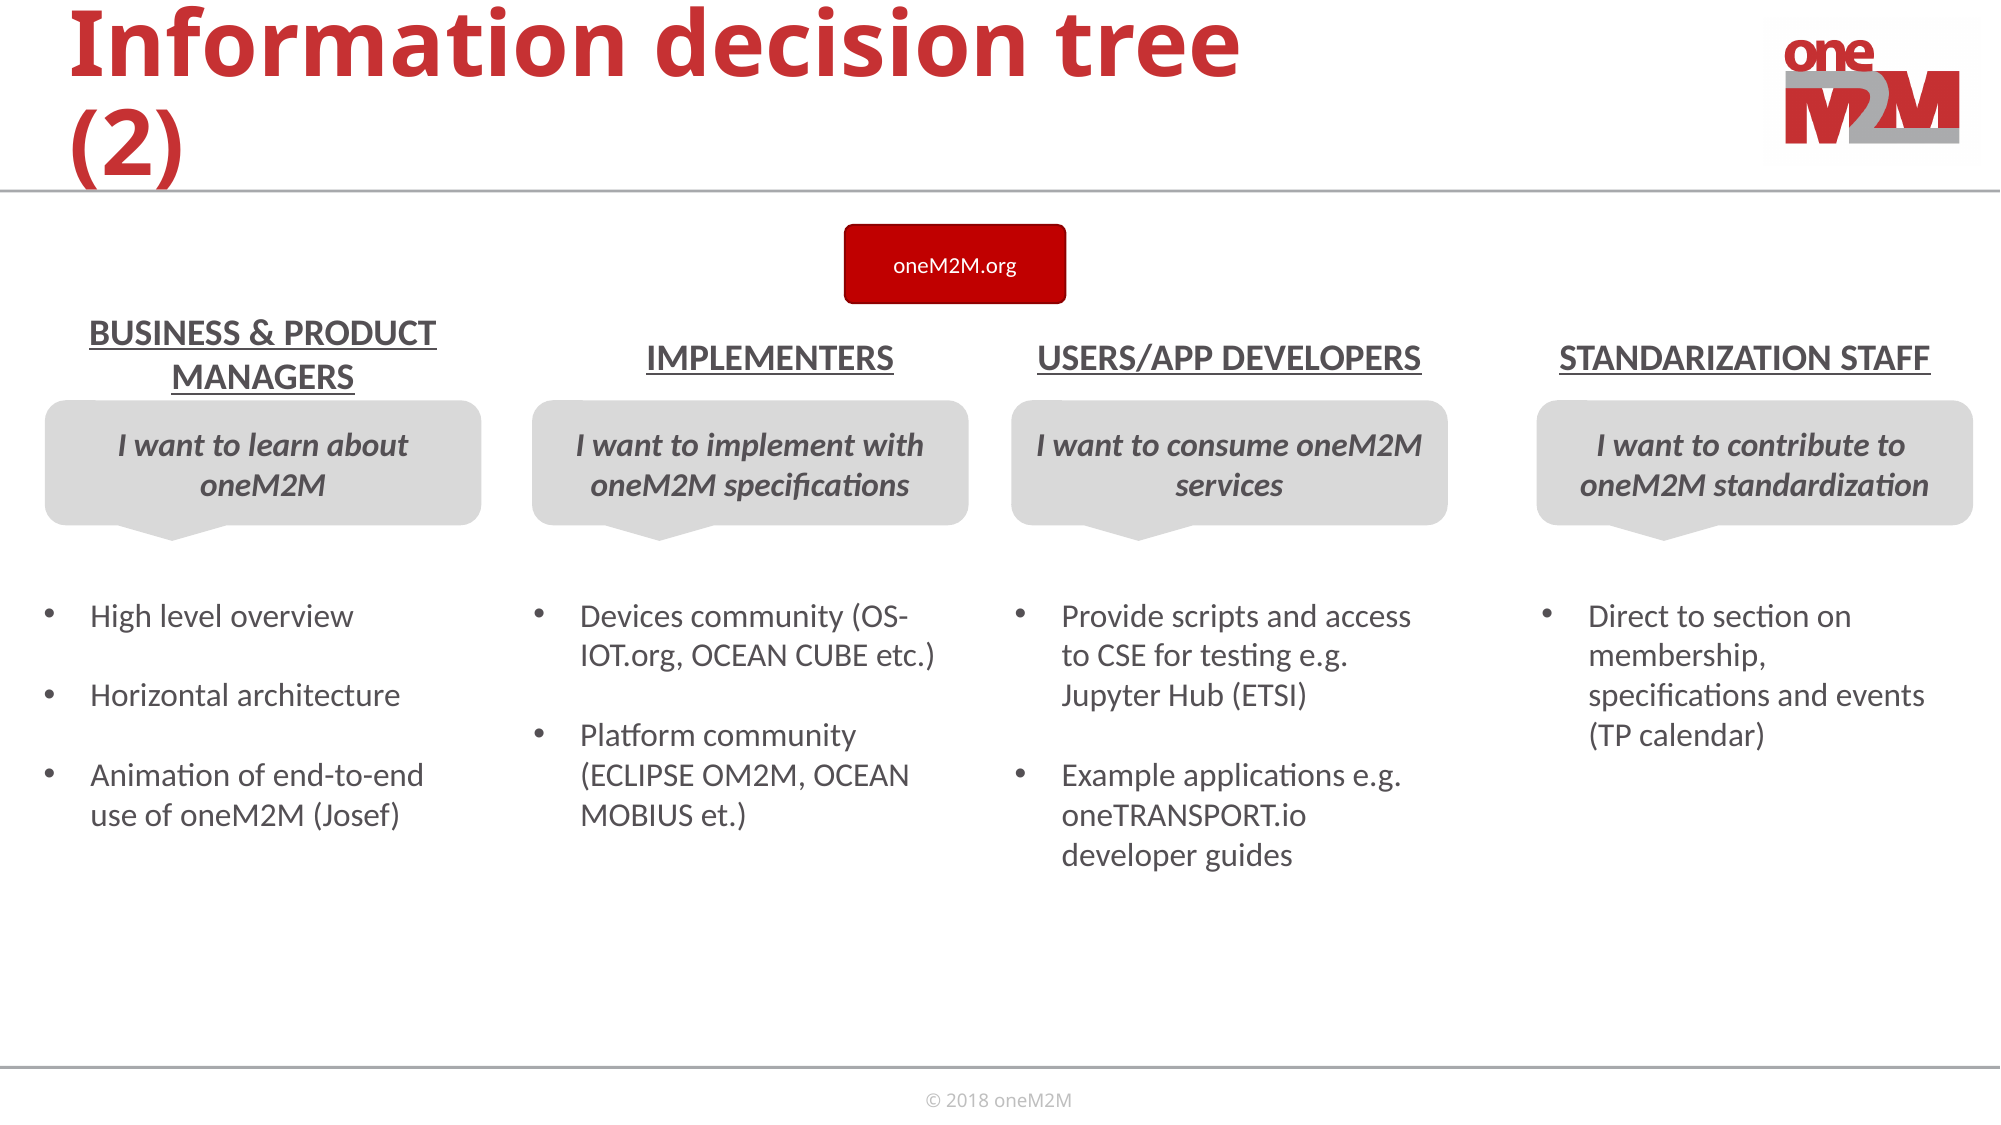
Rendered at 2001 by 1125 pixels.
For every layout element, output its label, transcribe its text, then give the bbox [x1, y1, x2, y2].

text_box I want to implement with oneM2M specifications [530, 399, 970, 542]
text_box STANDARIZATION STAFF [1526, 325, 1964, 386]
text_box Direct to section on membership, specifications and events (TP calendar) [1526, 586, 1964, 761]
text_box Provide scripts and access to CSE for testing e.g. Jupyter Hub (ETSI) Example applications e.g. oneTRANSPORT.io developer guides [999, 586, 1437, 881]
text_box I want to learn about oneM2M [43, 405, 483, 542]
text_box I want to consume oneM2M services [1010, 399, 1449, 542]
text_box I want to contribute to oneM2M standardization [1535, 399, 1975, 542]
picture [1763, 17, 1981, 166]
text_box Devices community (OS-IOT.org, OCEAN CUBE etc.) Platform community (ECLIPSE OM2M, OCEAN MOBIUS et.) [518, 586, 955, 841]
text_box oneM2M.org [843, 223, 1067, 305]
text_box USERS/APP DEVELOPERS [1011, 325, 1448, 386]
text_box IMPLEMENTERS [552, 325, 989, 386]
text_box BUSINESS & PRODUCT MANAGERS [44, 300, 482, 405]
title Information decision tree (2) [54, 0, 1343, 193]
text_box High level overview Horizontal architecture Animation of end-to-end use of oneM2M (Josef) [28, 586, 466, 841]
